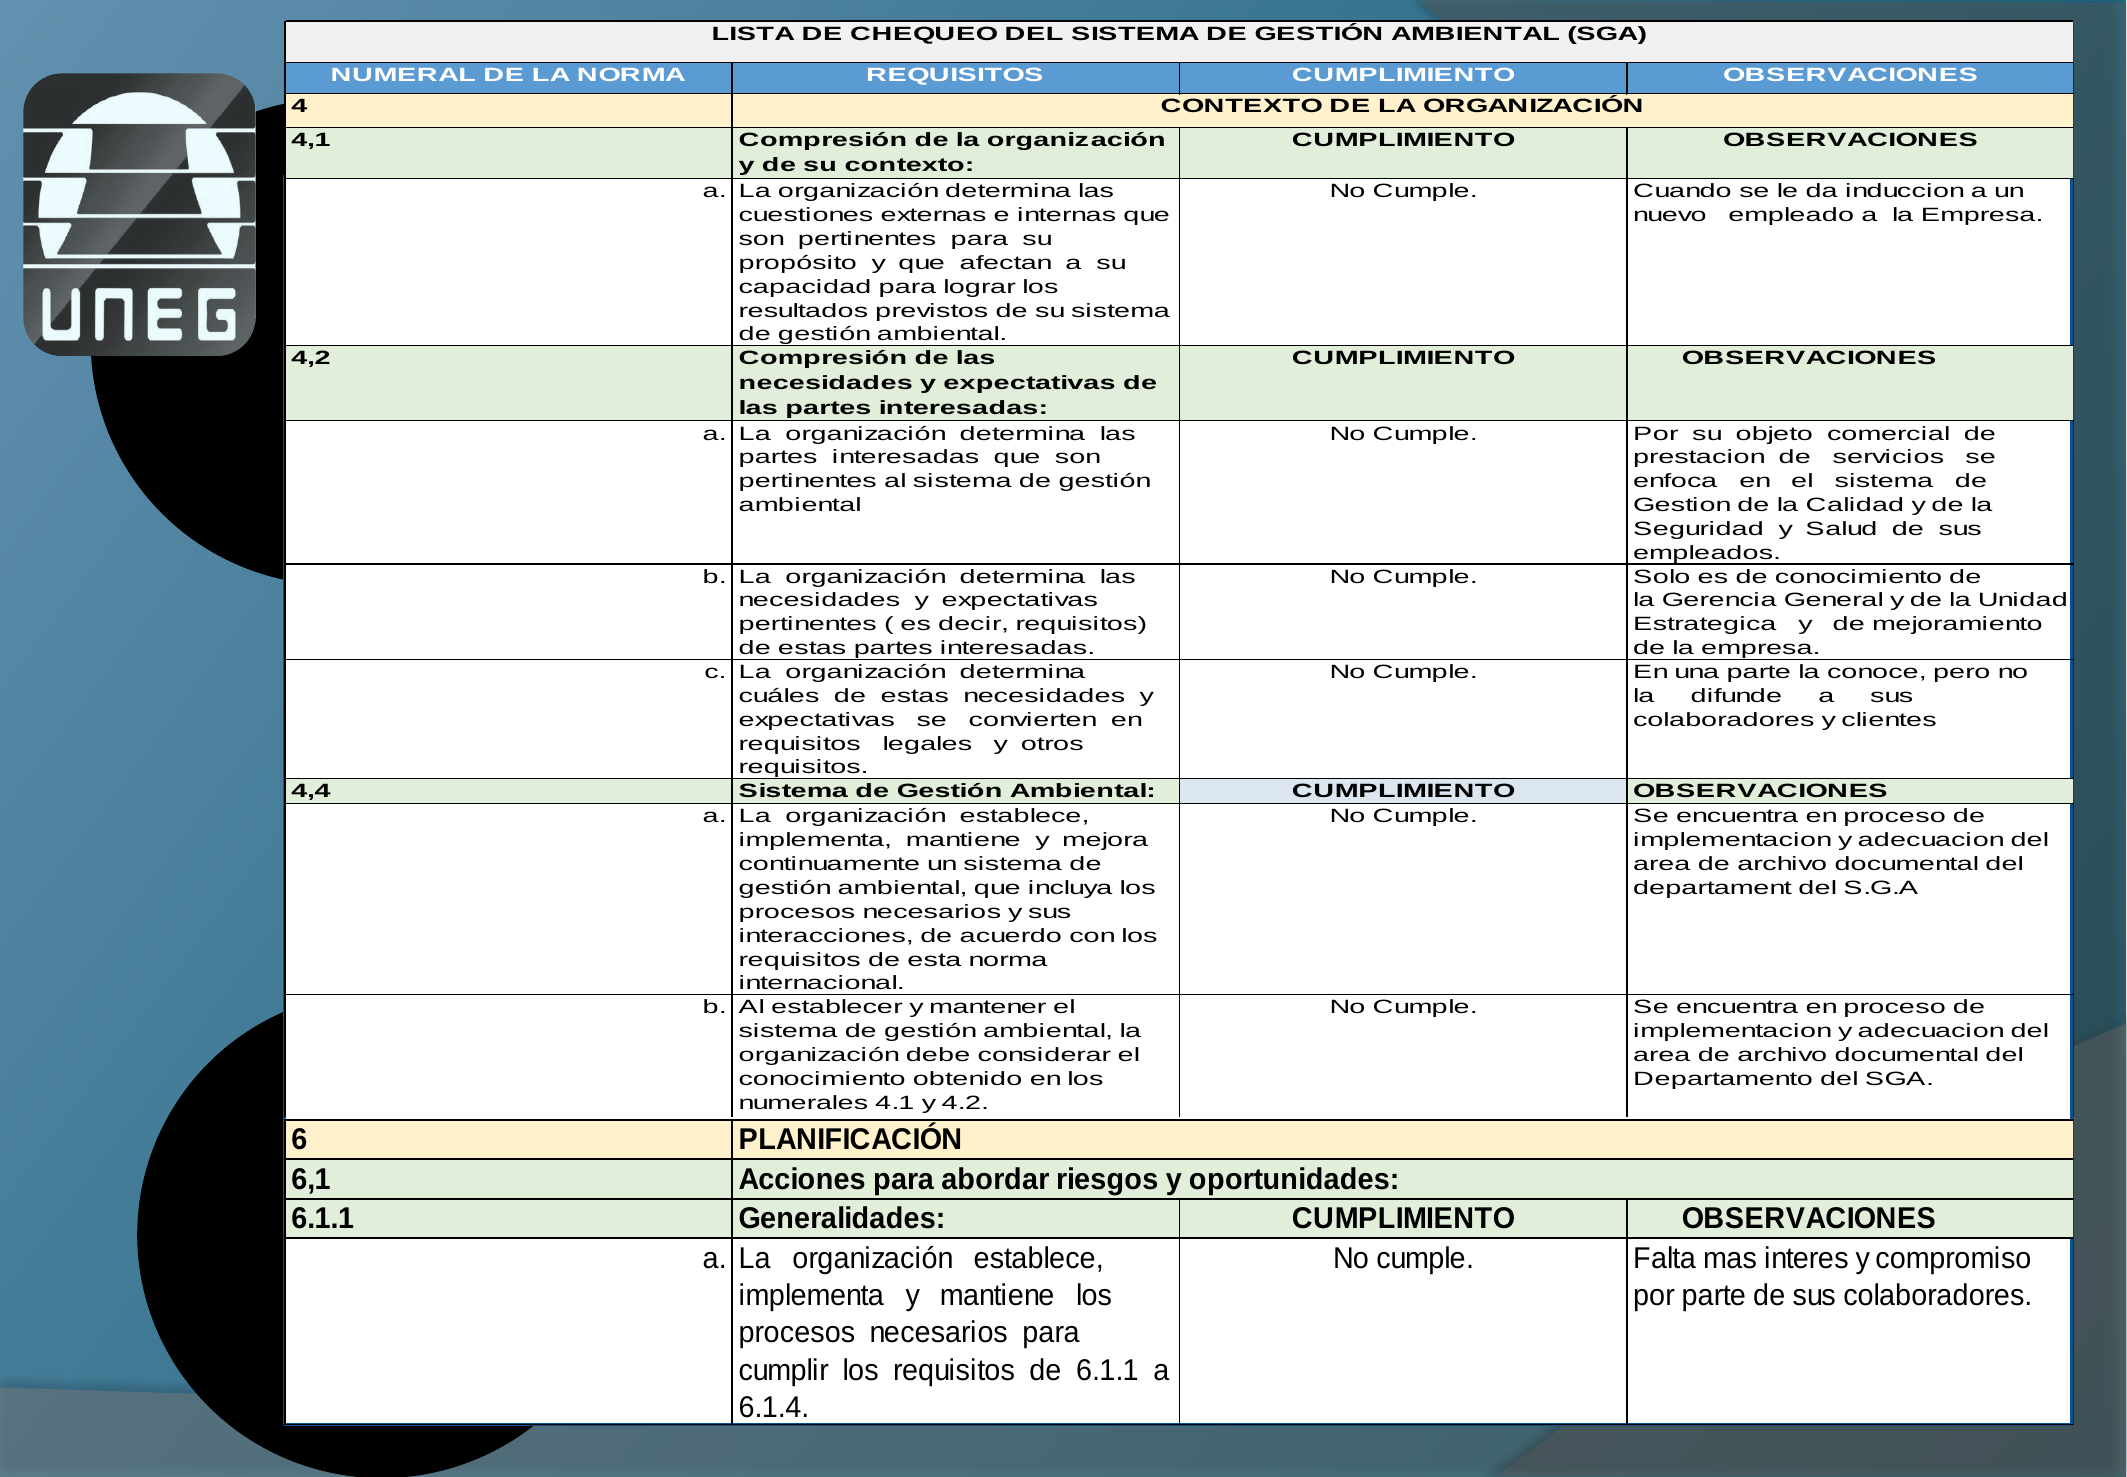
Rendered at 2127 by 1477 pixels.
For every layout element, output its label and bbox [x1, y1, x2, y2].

text_box [92, 105, 275, 578]
picture [23, 73, 256, 357]
text_box [137, 1015, 518, 1477]
picture [283, 1118, 2076, 1427]
picture [283, 20, 2076, 1112]
